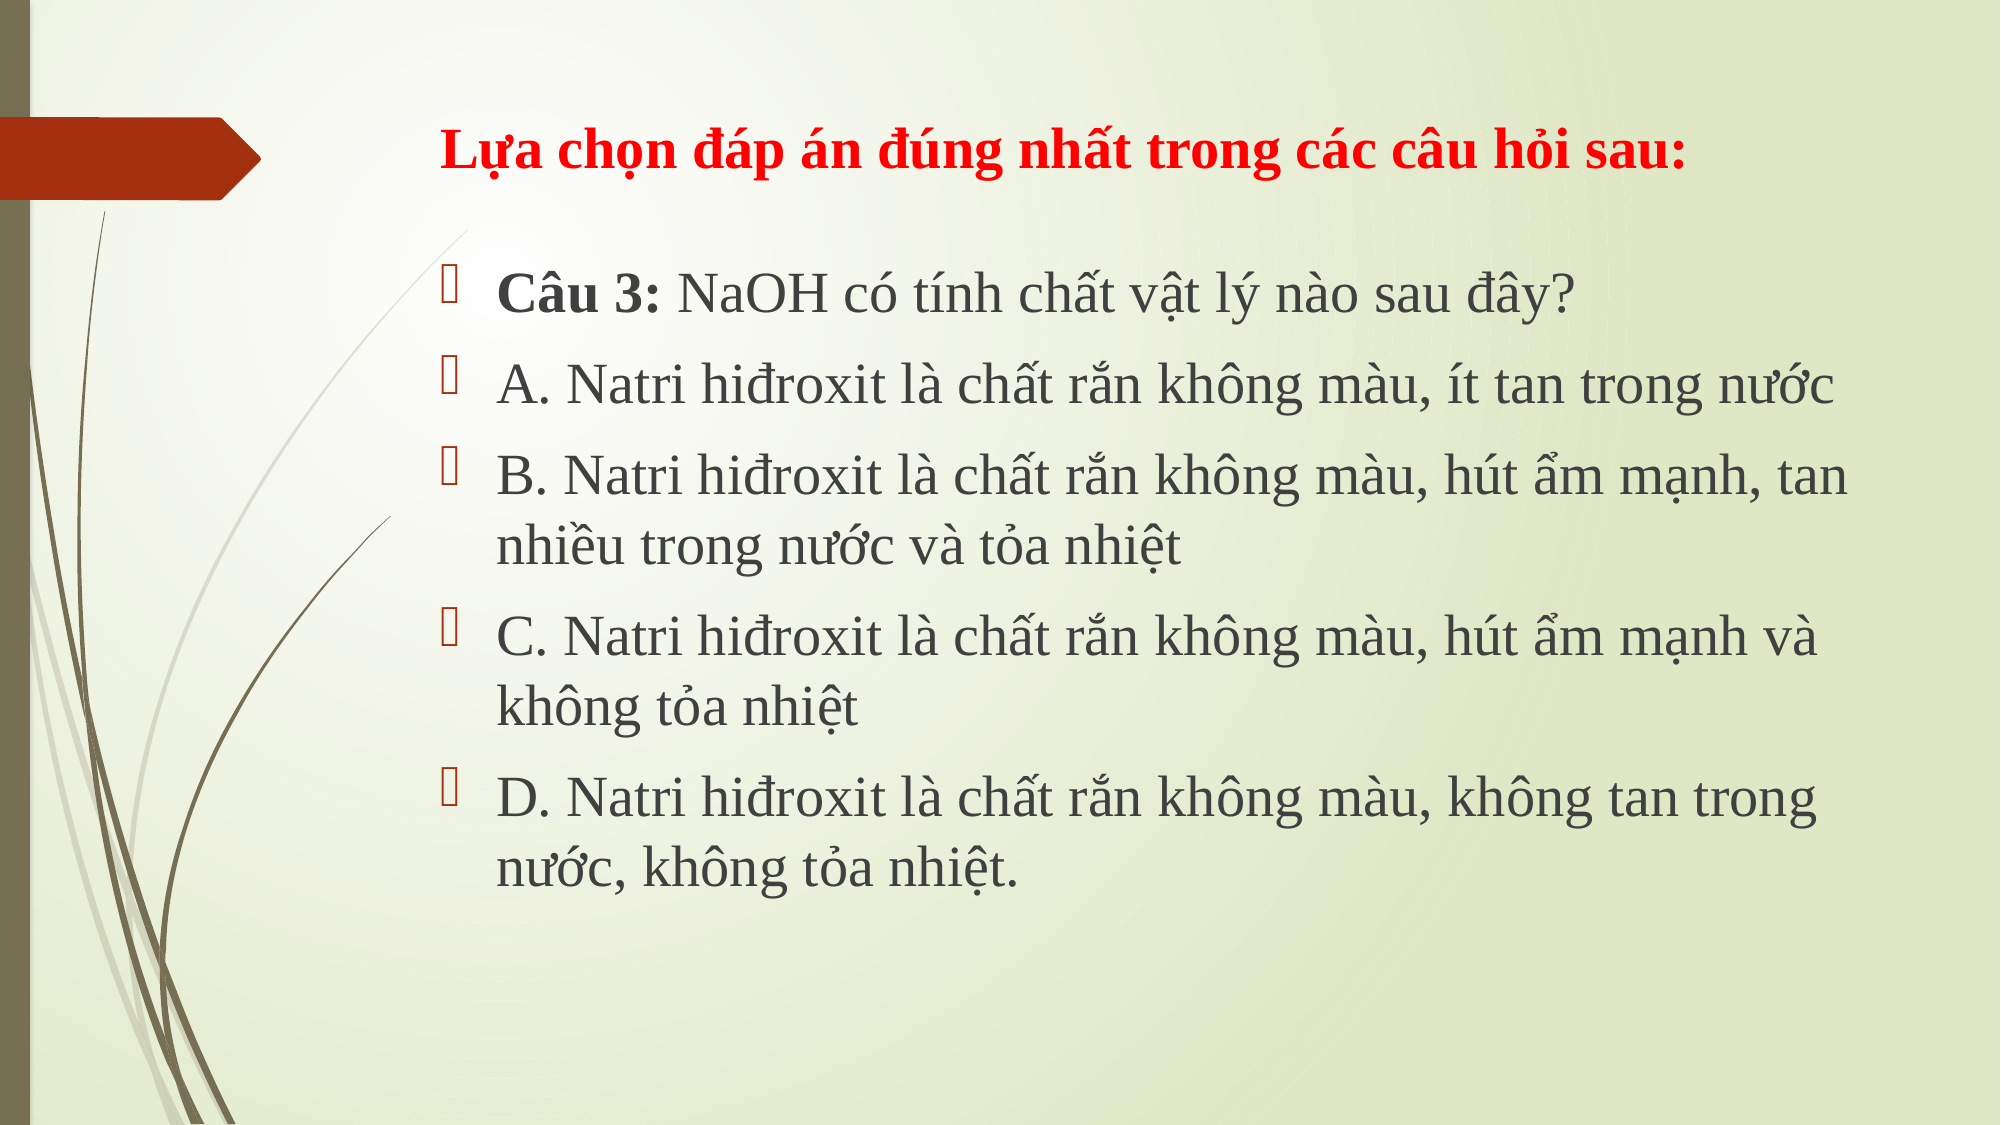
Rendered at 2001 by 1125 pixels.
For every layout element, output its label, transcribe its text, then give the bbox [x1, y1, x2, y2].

title Lựa chọn đáp án đúng nhất trong các câu hỏi sau: [425, 102, 1888, 223]
list Câu 3: NaOH có tính chất vật lý nào sau đây? A. Natri hiđroxit là chất rắn không màu, ít tan trong nước B. Natri hiđroxit là chất rắn không màu, hút ẩm mạnh, tan nhiều trong nước và tỏa nhiệt C. Natri hiđroxit là chất rắn không màu, hút ẩm mạnh và không tỏa nhiệt D. Natri hiđroxit là chất rắn không màu, không tan trong nước, không tỏa nhiệt. [424, 247, 1888, 958]
